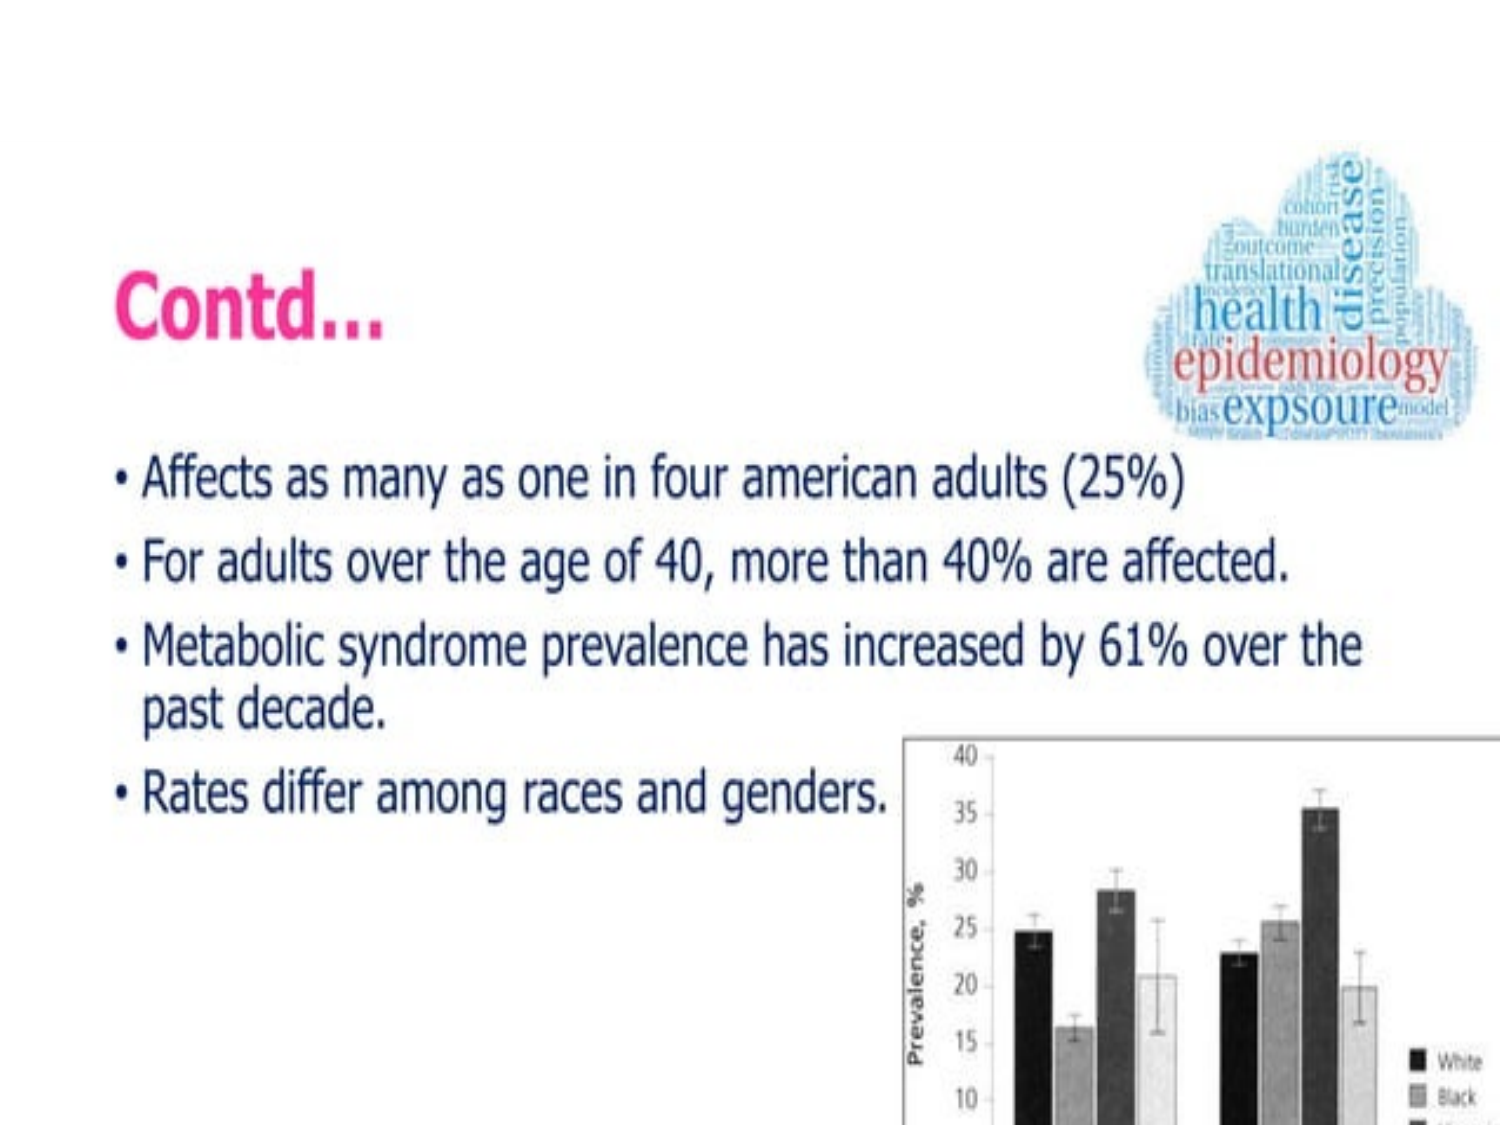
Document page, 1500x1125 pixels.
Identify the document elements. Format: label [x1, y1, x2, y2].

picture [0, 139, 1500, 1125]
